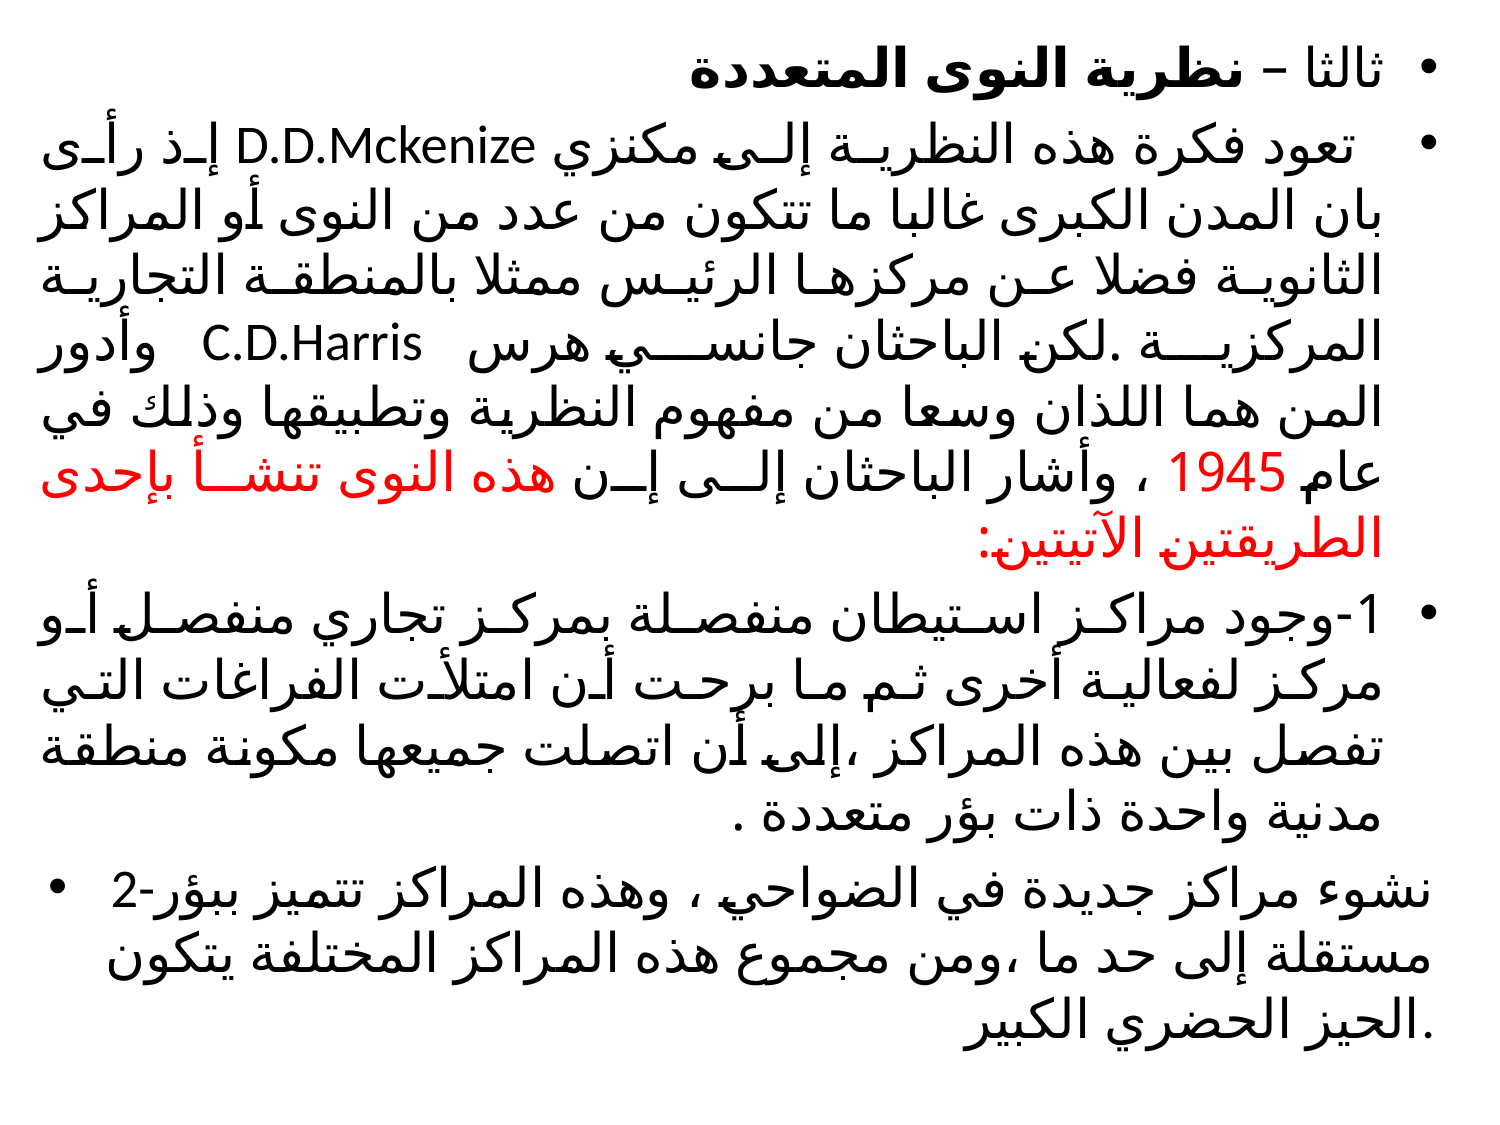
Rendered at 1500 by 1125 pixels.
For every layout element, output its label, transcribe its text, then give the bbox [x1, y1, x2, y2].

list ثالثا – نظرية النوى المتعددة تعود فكرة هذه النظرية إلى مكنزي D.D.Mckenize إذ رأى بان المدن الكبرى غالبا ما تتكون من عدد من النوى أو المراكز الثانوية فضلا عن مركزها الرئيس ممثلا بالمنطقة التجارية المركزية .لكن الباحثان جانسي هرس C.D.Harris وأدور المن هما اللذان وسعا من مفهوم النظرية وتطبيقها وذلك في عام 1945 ، وأشار الباحثان إلى إن هذه النوى تنشأ بإحدى الطريقتين الآتيتين: 1-وجود مراكز استيطان منفصلة بمركز تجاري منفصل أو مركز لفعالية أخرى ثم ما برحت أن امتلأت الفراغات التي تفصل بين هذه المراكز ،إلى أن اتصلت جميعها مكونة منطقة مدنية واحدة ذات بؤر متعددة . 2-نشوء مراكز جديدة في الضواحي ، وهذه المراكز تتميز ببؤر مستقلة إلى حد ما ،ومن مجموع هذه المراكز المختلفة يتكون الحيز الحضري الكبير. [24, 24, 1450, 1063]
